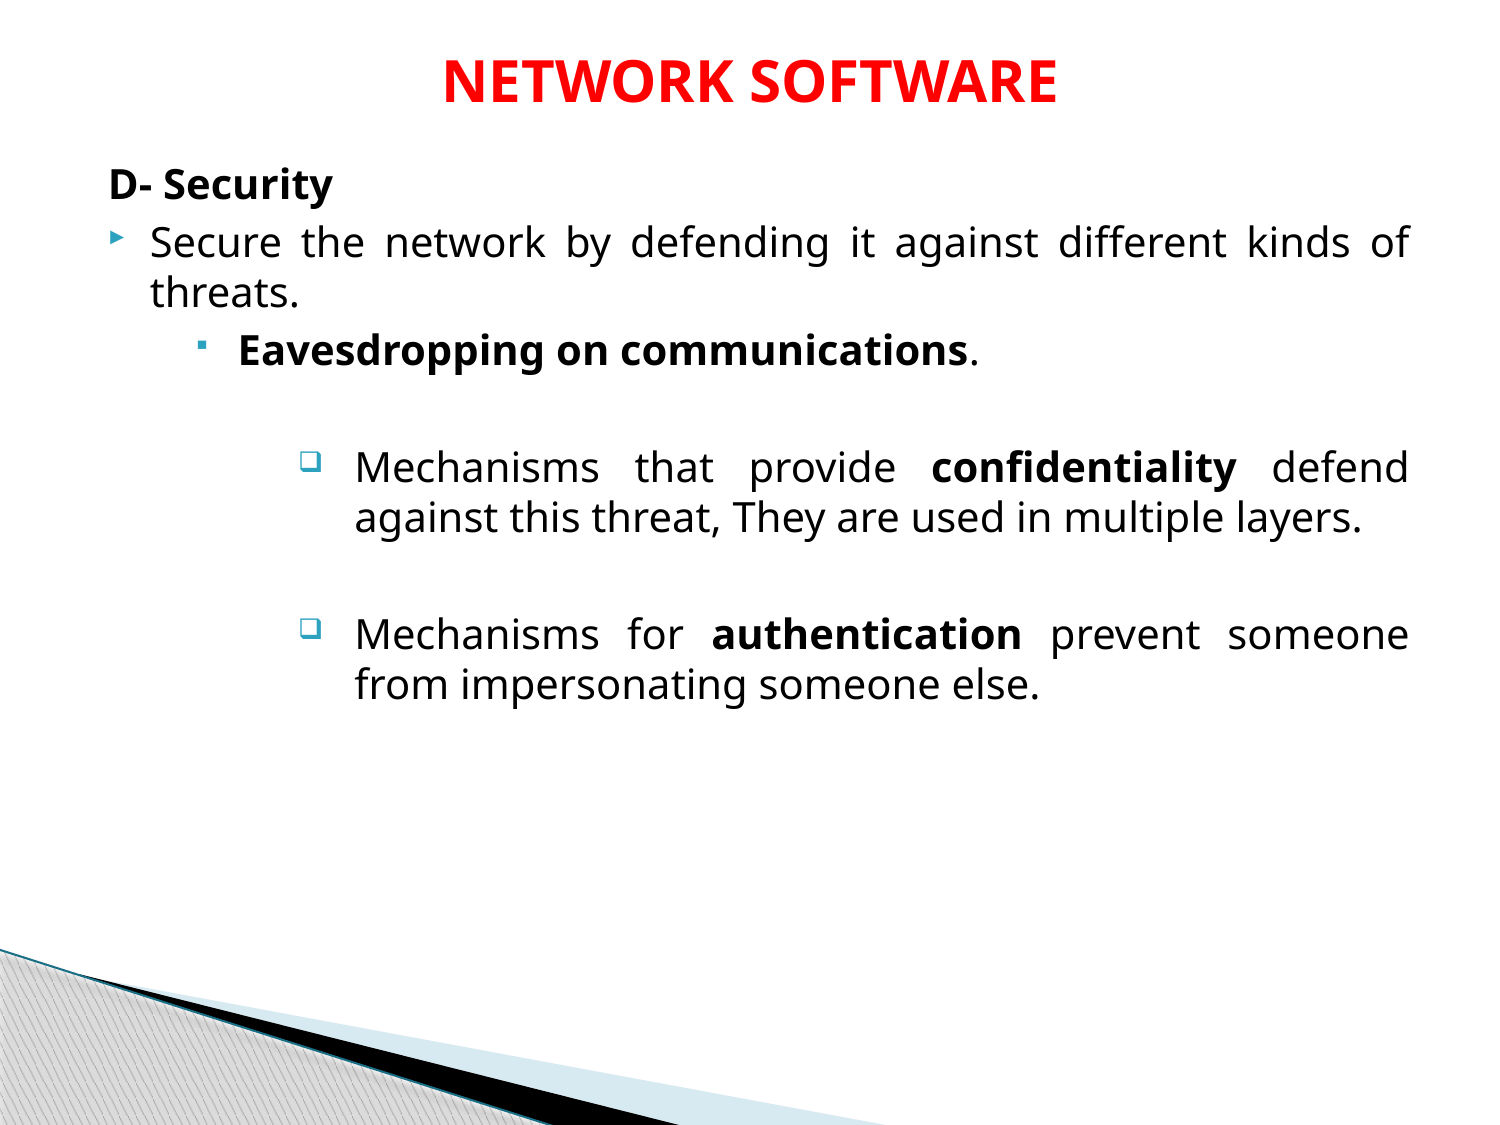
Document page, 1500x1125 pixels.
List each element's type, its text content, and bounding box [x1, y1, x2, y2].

title NETWORK SOFTWARE [75, 20, 1425, 138]
list D- Security Secure the network by defending it against different kinds of threats. Eavesdropping on communications. Mechanisms that provide confidentiality defend against this threat, They are used in multiple layers. Mechanisms for authentication prevent someone from impersonating someone else. [75, 149, 1425, 1050]
